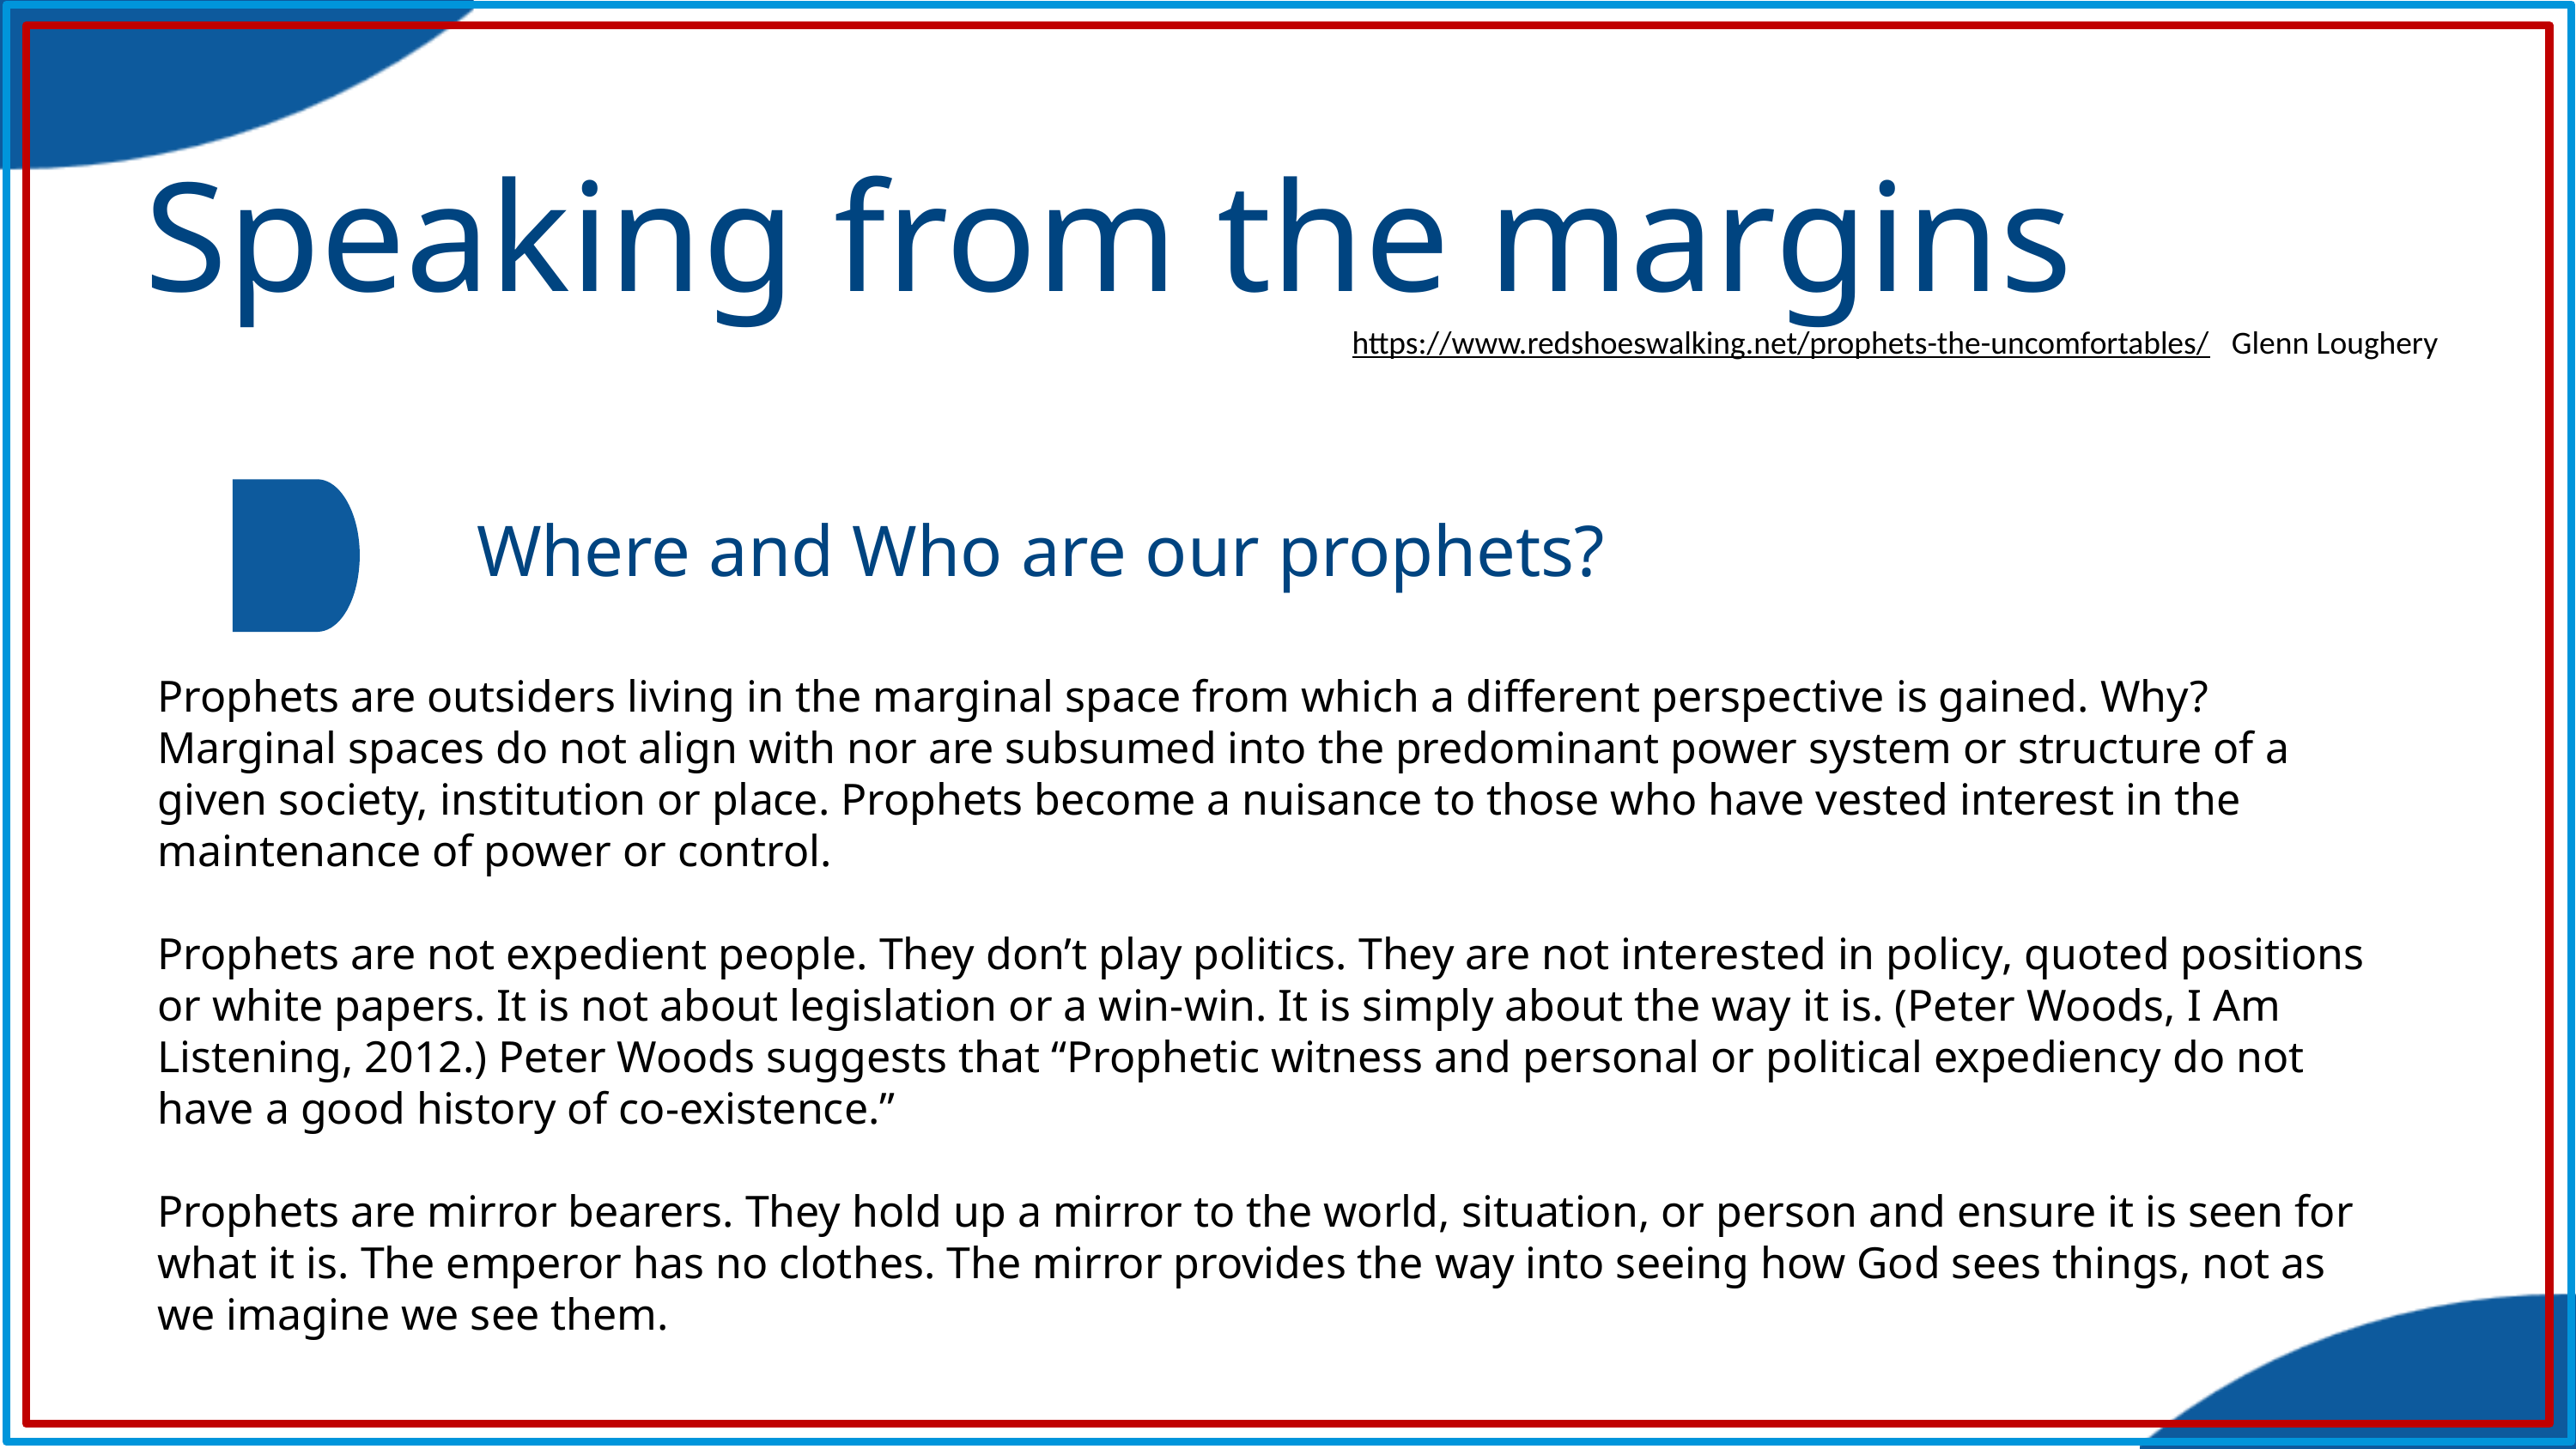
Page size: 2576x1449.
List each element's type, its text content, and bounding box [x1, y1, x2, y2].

text_box [5, 316, 2135, 1444]
picture [0, 0, 4, 309]
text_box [179, 492, 2203, 876]
text_box [25, 24, 2551, 1426]
picture [11, 9, 474, 309]
text_box https://www.redshoeswalking.net/prophets-the-uncomfortables/ Glenn Loughery [1339, 315, 2576, 367]
text_box [2551, 367, 2573, 1169]
text_box [476, 3, 2573, 315]
picture [2139, 1444, 2576, 1449]
picture [2139, 1170, 2567, 1437]
text_box Prophets are outsiders living in the marginal space from which a different perspective is gained. Why? Marginal spaces do not align with nor are subsumed into the predominant power system or structure of a given society, institution or place. Prophets become a nuisance to those who have vested interest in the maintenance of power or control. Prophets are not expedient people. They don’t play politics. They are not interested in policy, quoted positions or white papers. It is not about legislation or a win-win. It is simply about the way it is. (Peter Woods, I Am Listening, 2012.) Peter Woods suggests that “Prophetic witness and personal or political expediency do not have a good history of co-existence.” Prophets are mirror bearers. They hold up a mirror to the world, situation, or person and ensure it is seen for what it is. The emperor has no clothes. The mirror provides the way into seeing how God sees things, not as we imagine we see them. [144, 663, 2384, 1346]
